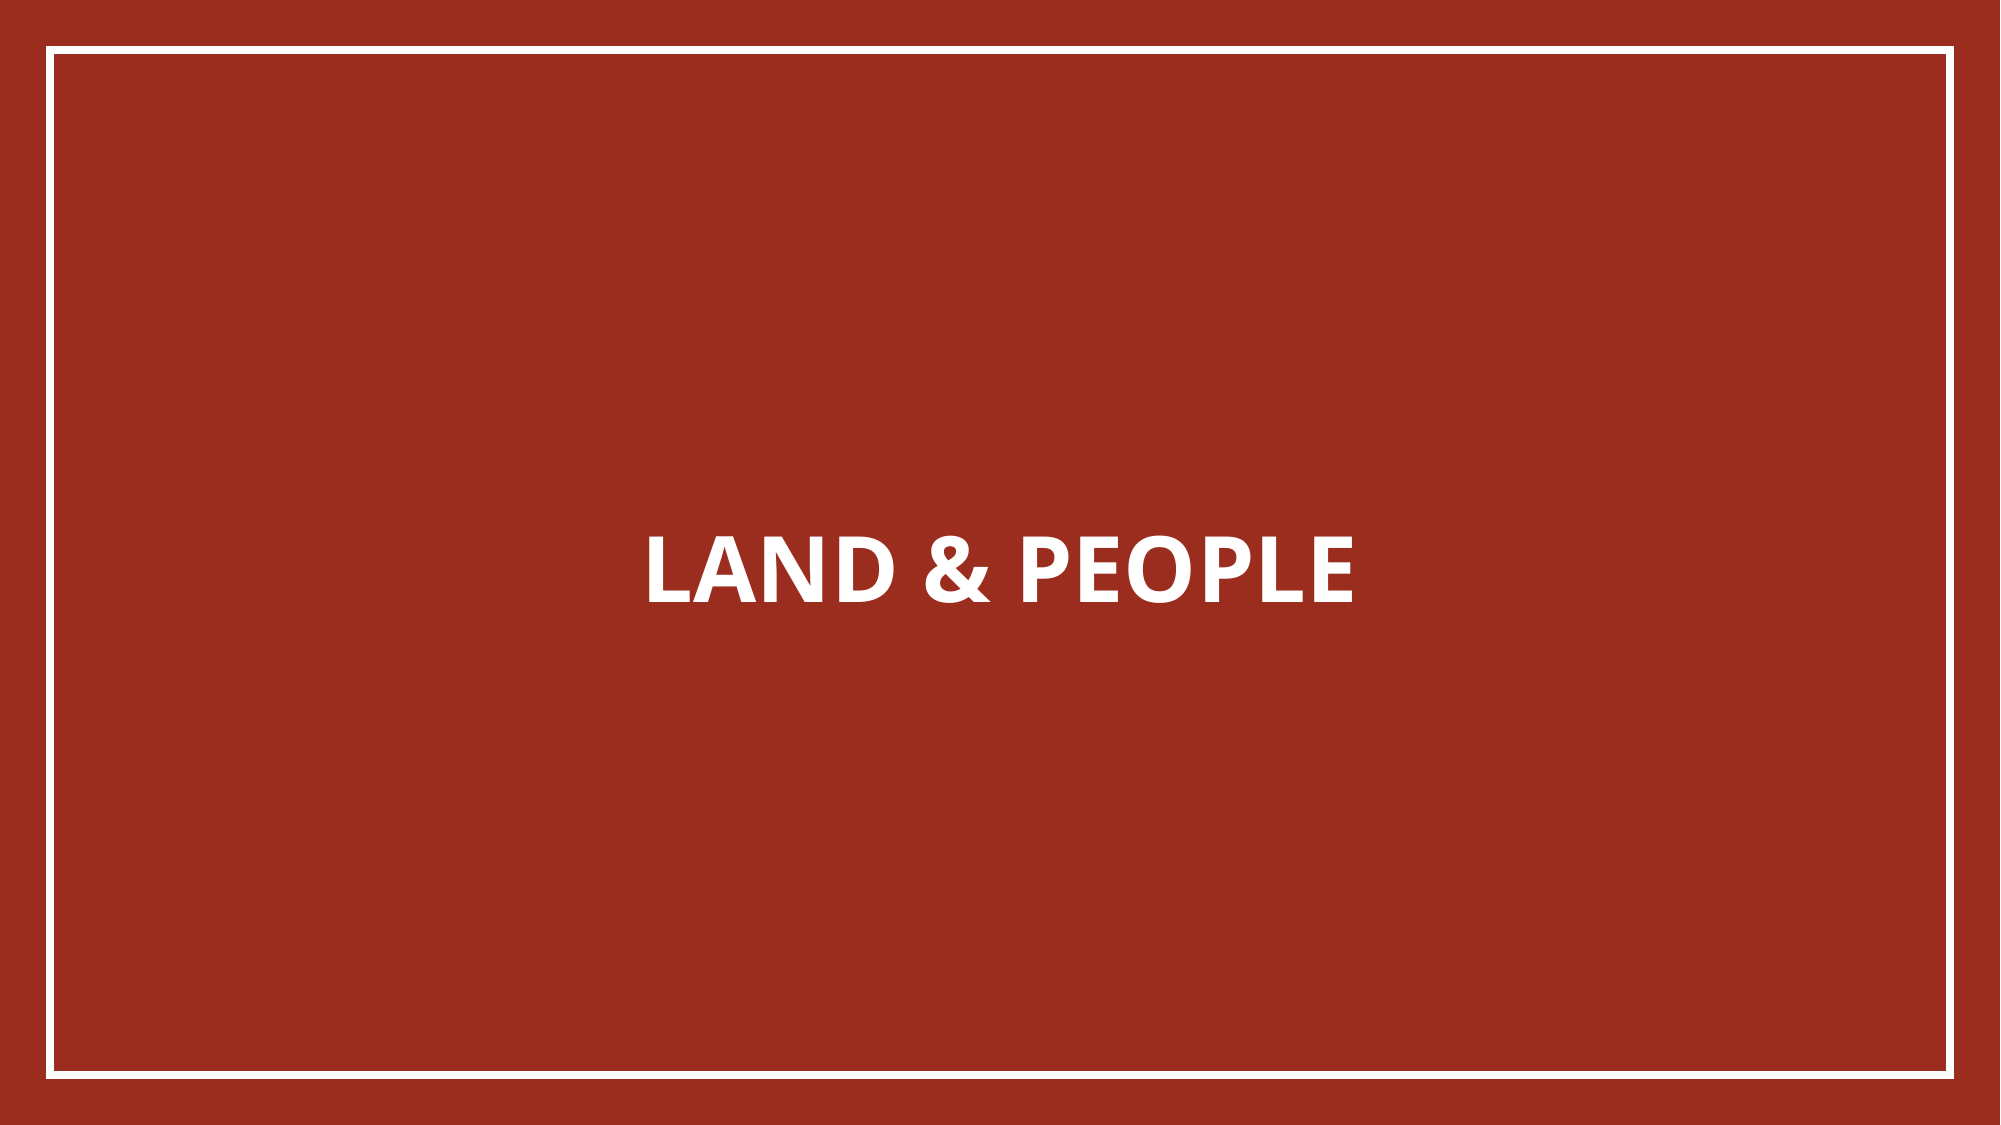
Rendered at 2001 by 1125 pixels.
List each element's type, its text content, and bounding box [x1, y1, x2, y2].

title Land & People [137, 262, 1863, 630]
